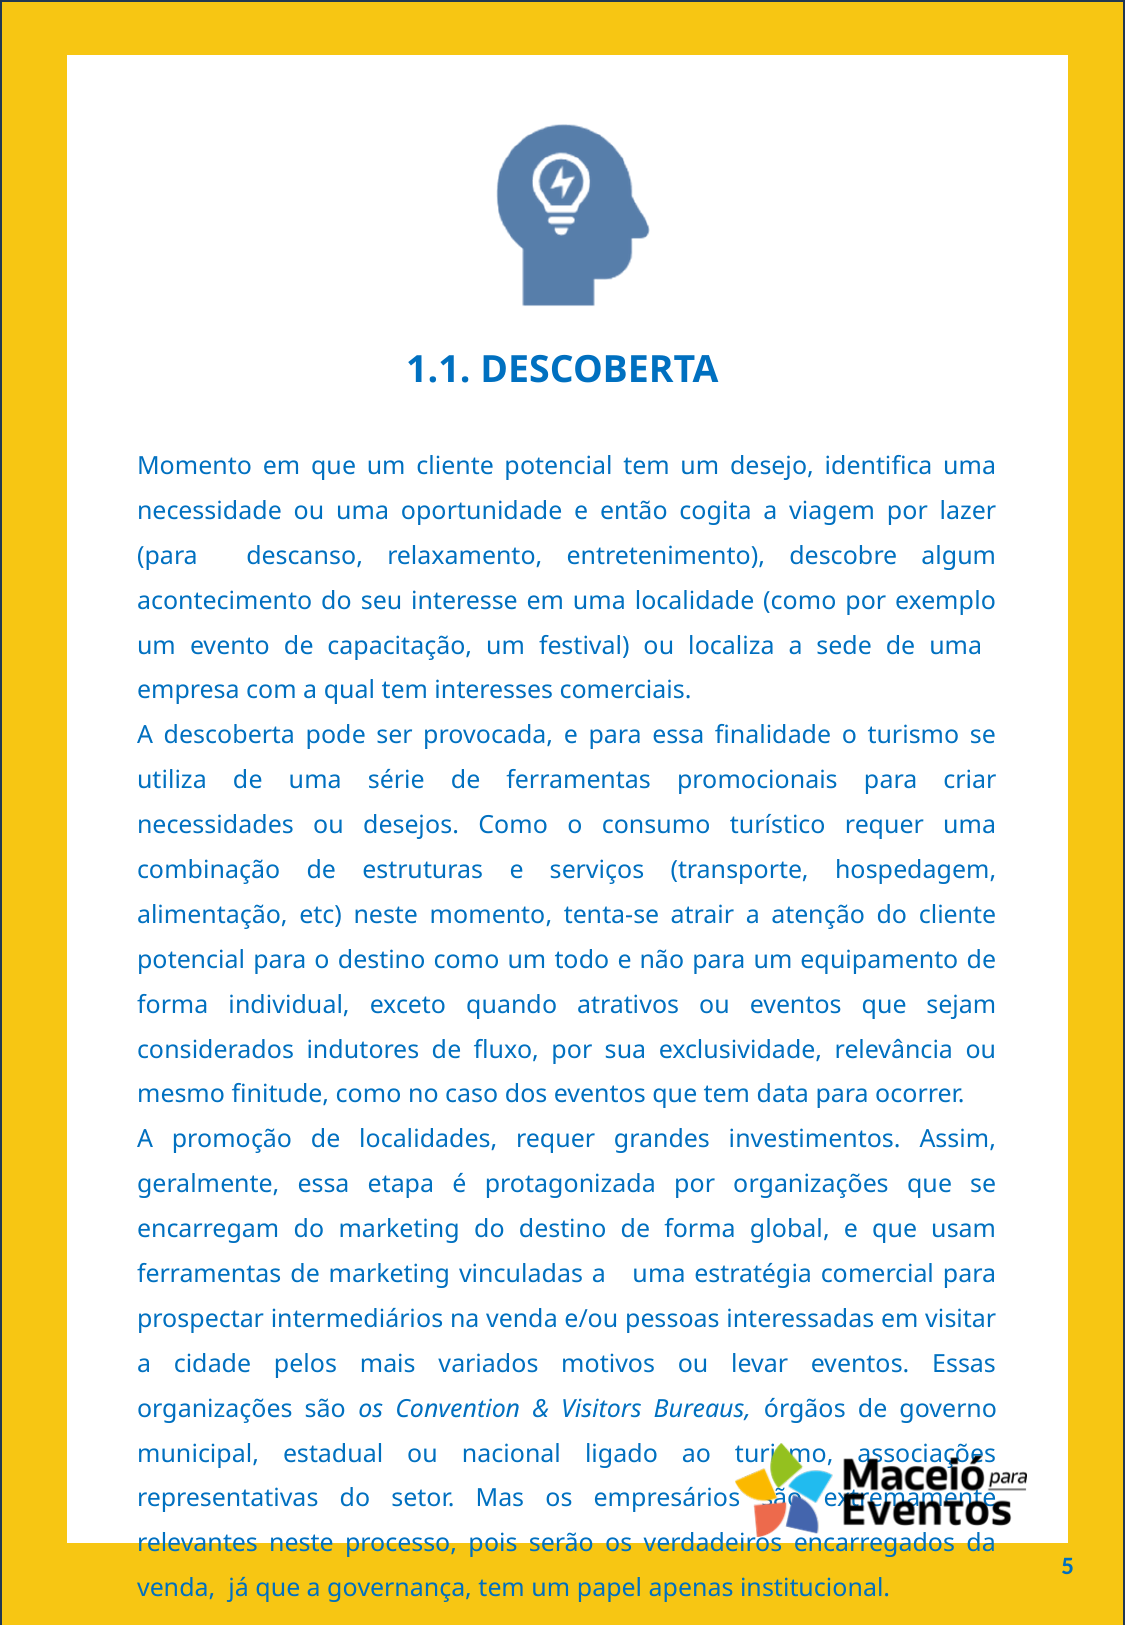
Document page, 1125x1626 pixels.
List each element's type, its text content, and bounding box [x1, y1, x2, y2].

text_box 1.1. DESCOBERTA Momento em que um cliente potencial tem um desejo, identifica uma necessidade ou uma oportunidade e então cogita a viagem por lazer (para descanso, relaxamento, entretenimento), descobre algum acontecimento do seu interesse em uma localidade (como por exemplo um evento de capacitação, um festival) ou localiza a sede de uma empresa com a qual tem interesses comerciais. A descoberta pode ser provocada, e para essa finalidade o turismo se utiliza de uma série de ferramentas promocionais para criar necessidades ou desejos. Como o consumo turístico requer uma combinação de estruturas e serviços (transporte, hospedagem, alimentação, etc) neste momento, tenta-se atrair a atenção do cliente potencial para o destino como um todo e não para um equipamento de forma individual, exceto quando atrativos ou eventos que sejam considerados indutores de fluxo, por sua exclusividade, relevância ou mesmo finitude, como no caso dos eventos que tem data para ocorrer. A promoção de localidades, requer grandes investimentos. Assim, geralmente, essa etapa é protagonizada por organizações que se encarregam do marketing do destino de forma global, e que usam ferramentas de marketing vinculadas a uma estratégia comercial para prospectar intermediários na venda e/ou pessoas interessadas em visitar a cidade pelos mais variados motivos ou levar eventos. Essas organizações são os Convention & Visitors Bureaus, órgãos de governo municipal, estadual ou nacional ligado ao turismo, associações representativas do setor. Mas os empresários são extremamente relevantes neste processo, pois serão os verdadeiros encarregados da venda, já que a governança, tem um papel apenas institucional. [122, 1550, 1013, 1625]
text_box 5 [1039, 1542, 1096, 1588]
picture [465, 112, 680, 327]
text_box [66, 42, 1068, 1544]
picture [735, 1443, 1027, 1537]
text_box [0, 0, 1125, 1625]
